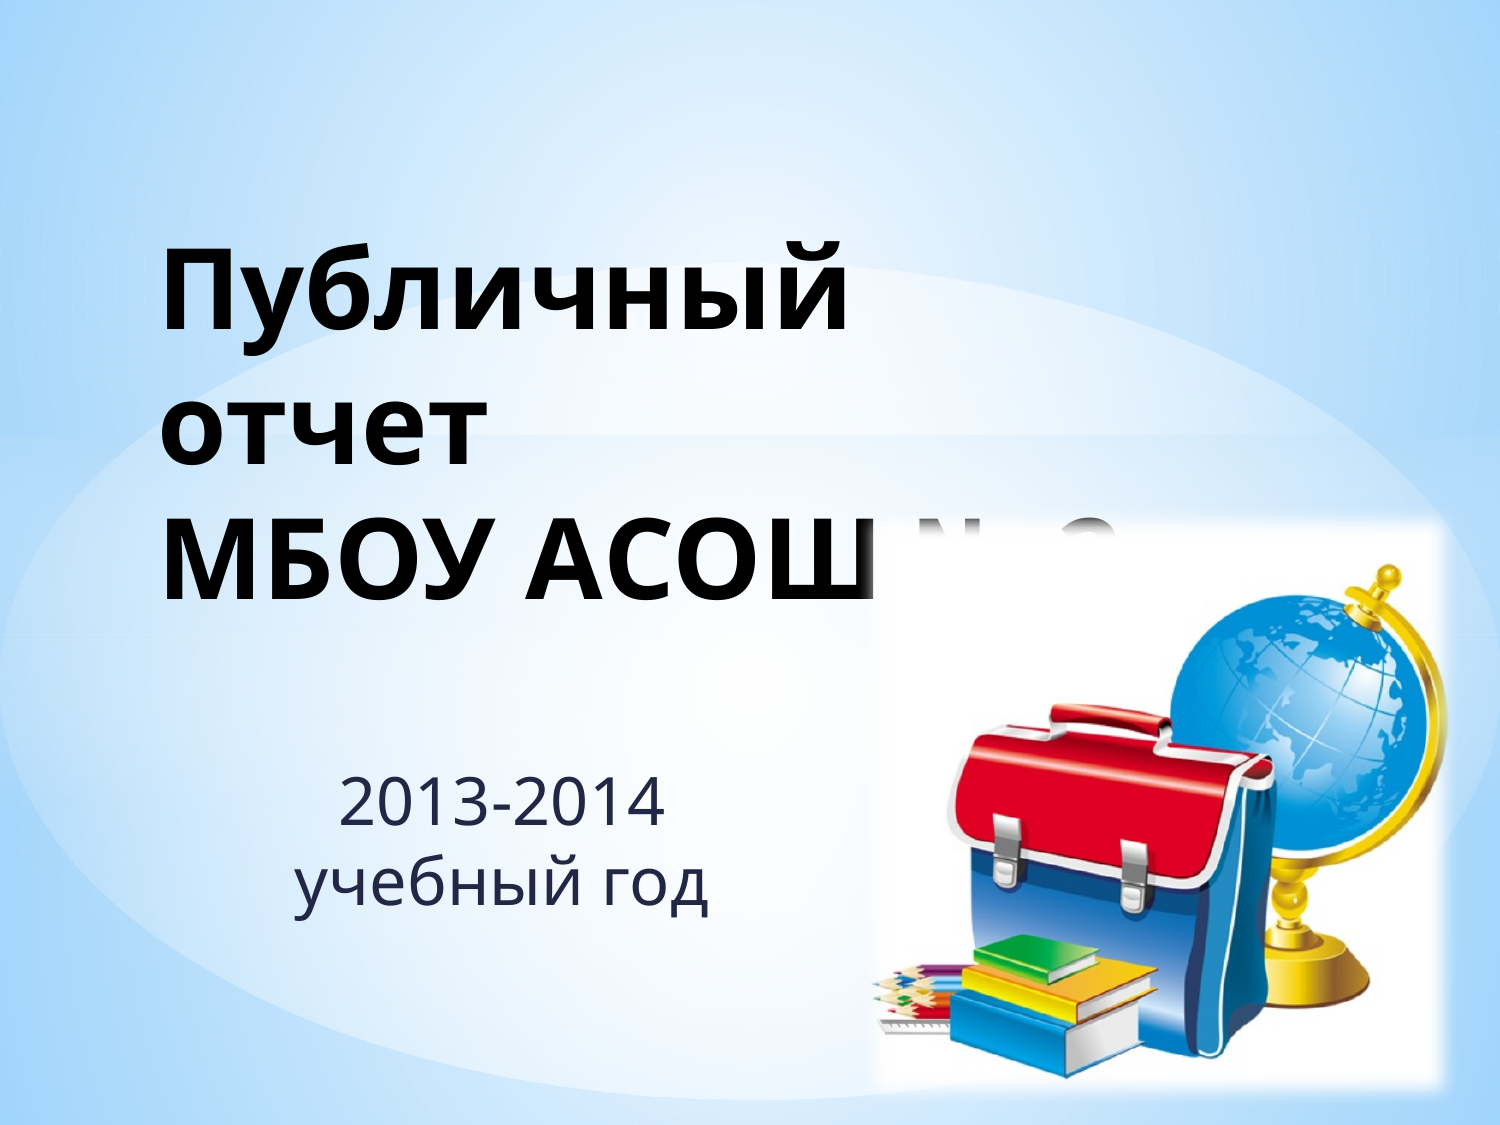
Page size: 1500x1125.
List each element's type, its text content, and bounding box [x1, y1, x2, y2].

subtitle 2013-2014 учебный год [194, 751, 810, 897]
title Публичный отчет МБОУ АСОШ № 2 [112, 209, 1176, 504]
picture [856, 503, 1461, 1108]
